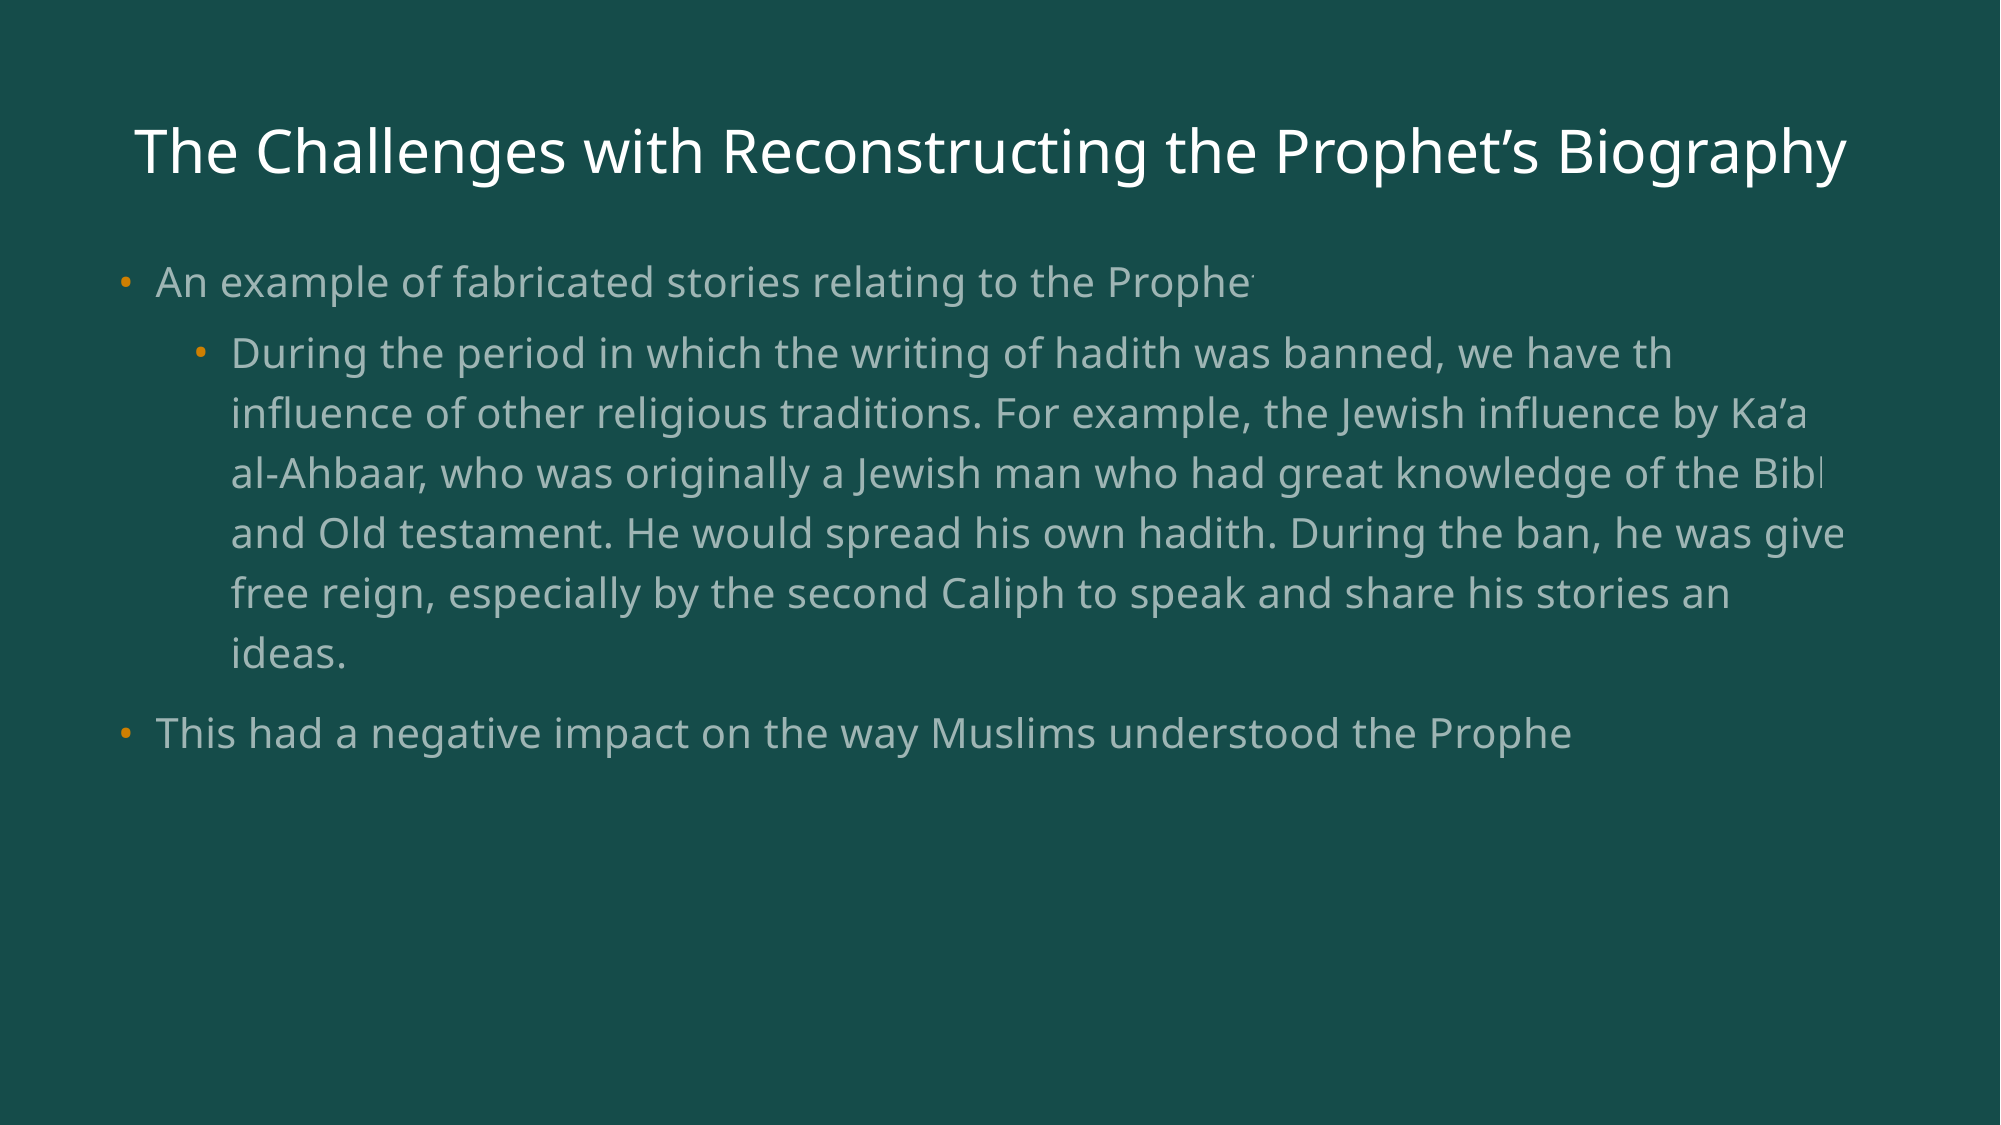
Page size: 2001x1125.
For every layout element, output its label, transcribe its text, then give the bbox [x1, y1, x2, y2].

list An example of fabricated stories relating to the Prophet: During the period in which the writing of hadith was banned, we have the influence of other religious traditions. For example, the Jewish influence by Ka’ab al-Ahbaar, who was originally a Jewish man who had great knowledge of the Bible and Old testament. He would spread his own hadith. During the ban, he was given free reign, especially by the second Caliph to speak and share his stories and ideas. This had a negative impact on the way Muslims understood the Prophet. [118, 246, 1878, 947]
title The Challenges with Reconstructing the Prophet’s Biography [120, 113, 1880, 246]
